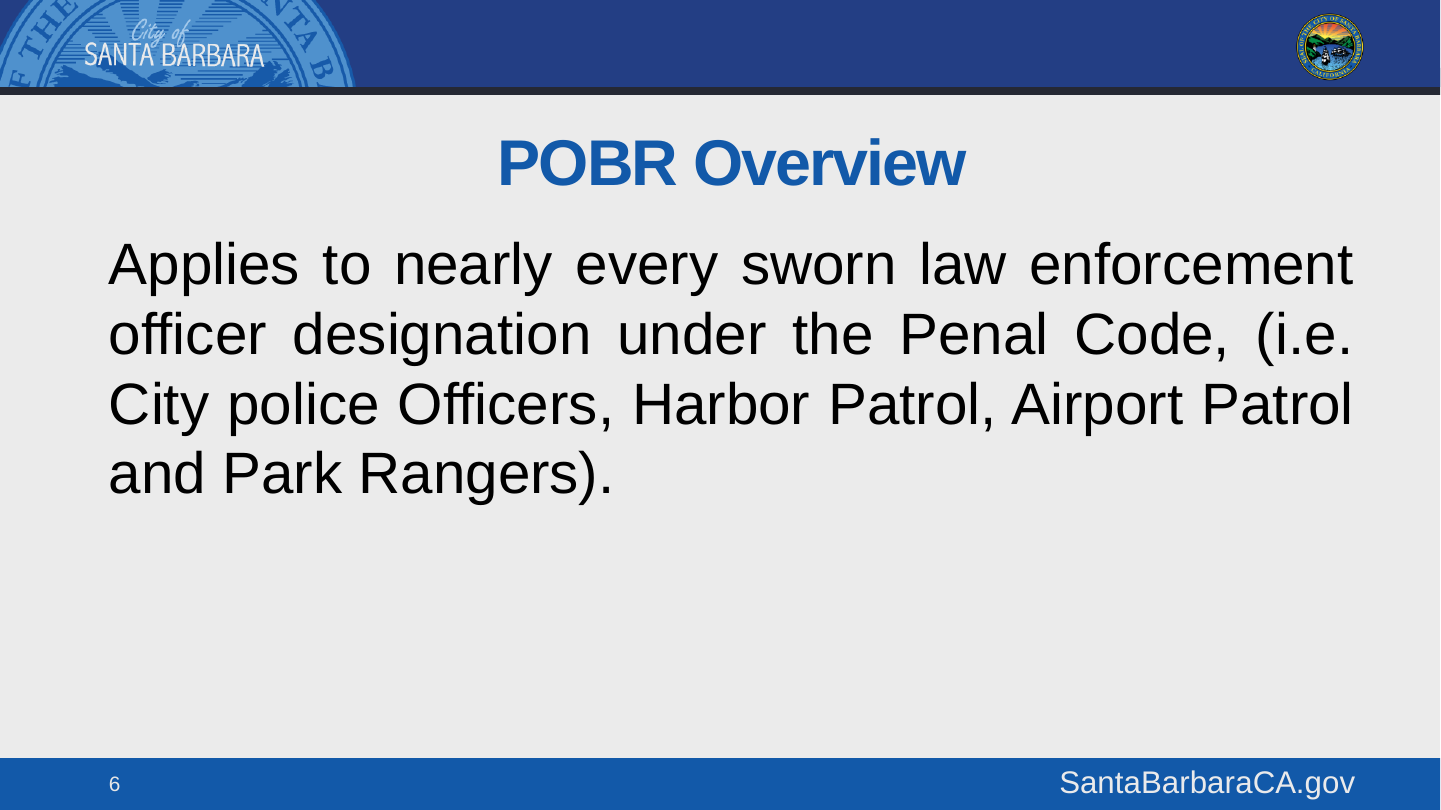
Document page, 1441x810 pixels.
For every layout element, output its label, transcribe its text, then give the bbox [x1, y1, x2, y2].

title POBR Overview [96, 95, 1369, 206]
list Applies to nearly every sworn law enforcement officer designation under the Penal Code, (i.e. City police Officers, Harbor Patrol, Airport Patrol and Park Rangers). [96, 219, 1369, 759]
picture [0, 0, 1441, 87]
slide_number 6 [96, 761, 223, 805]
